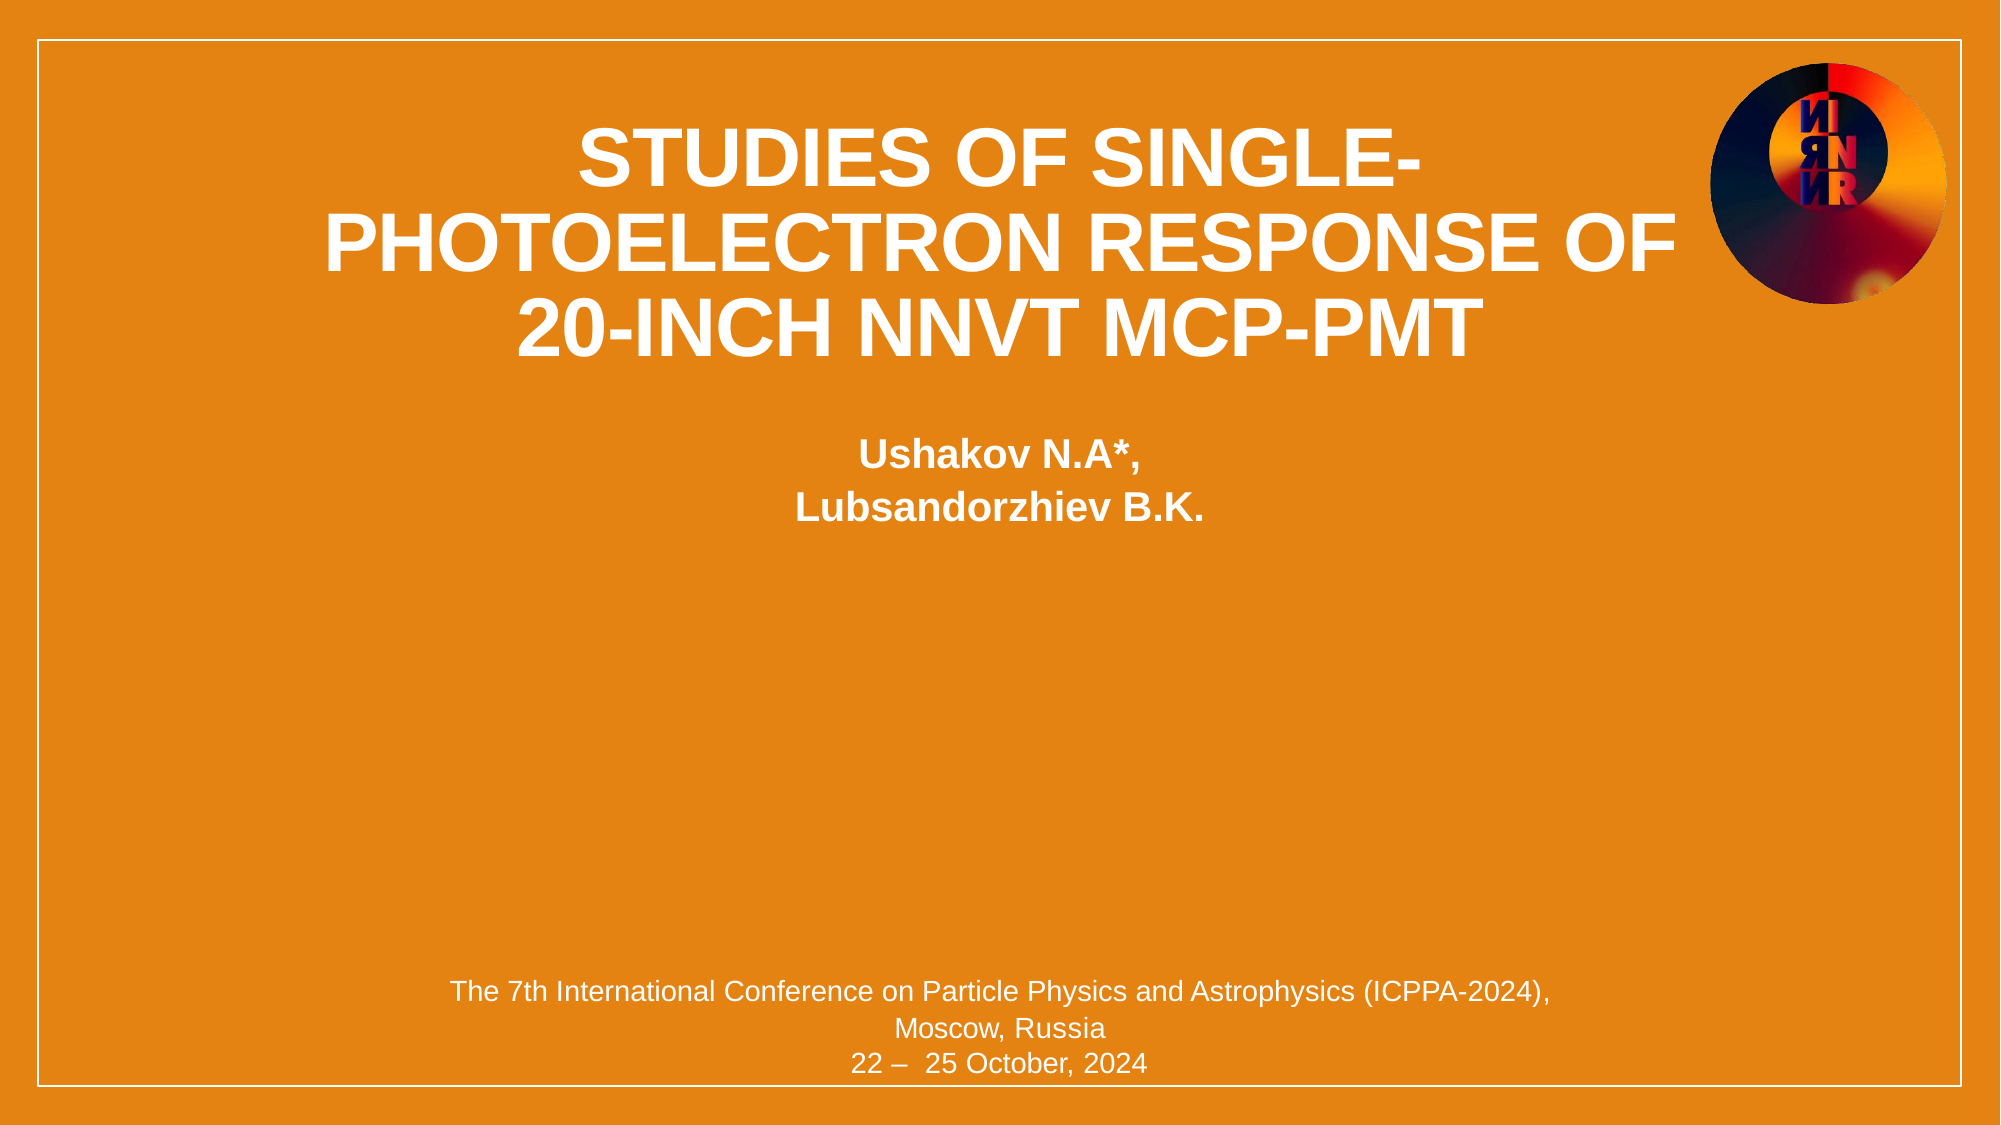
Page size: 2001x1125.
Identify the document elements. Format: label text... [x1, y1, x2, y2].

text_box The 7th International Conference on Particle Physics and Astrophysics (ICPPA-2024), Moscow, Russia 22 – 25 October, 2024 [131, 969, 1868, 1079]
text_box [37, 39, 1962, 1087]
text_box Ushakov N.A*, Lubsandorzhiev B.K. [140, 424, 1859, 530]
title STUDIES OF SINGLE-PHOTOELECTRON RESPONSE OF 20-INCH NNVT MCP-PMT [302, 98, 1698, 374]
picture [1699, 55, 1948, 313]
